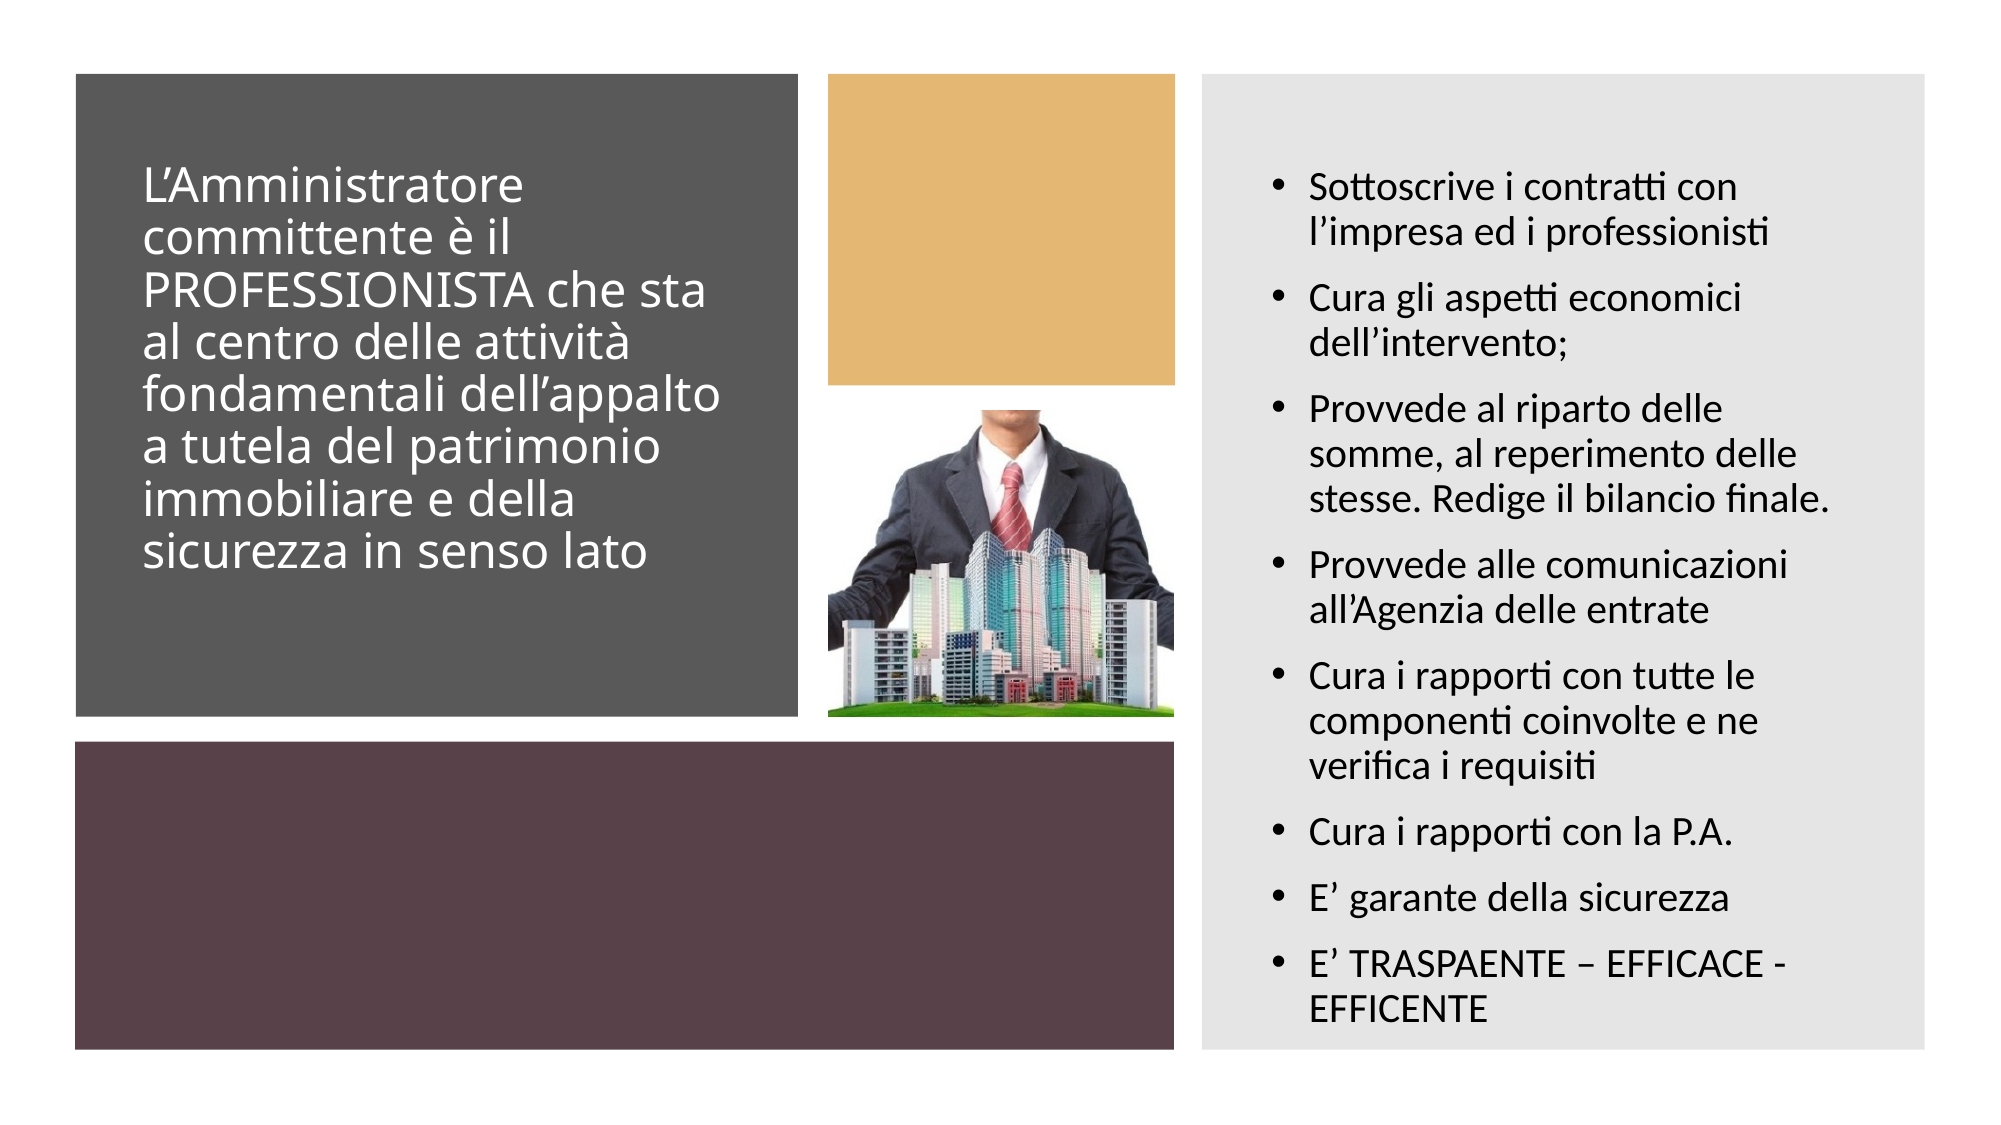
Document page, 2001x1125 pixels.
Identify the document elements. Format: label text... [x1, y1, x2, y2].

picture [828, 410, 1174, 717]
text_box [1201, 73, 1926, 1051]
text_box [827, 73, 1176, 386]
list Sottoscrive i contratti con l’impresa ed i professionisti Cura gli aspetti economici dell’intervento; Provvede al riparto delle somme, al reperimento delle stesse. Redige il bilancio finale. Provvede alle comunicazioni all’Agenzia delle entrate Cura i rapporti con tutte le componenti coinvolte e ne verifica i requisiti Cura i rapporti con la P.A. E’ garante della sicurezza E’ TRASPAENTE – EFFICACE -EFFICENTE [1256, 75, 1873, 1050]
text_box [74, 741, 1175, 1051]
text_box [75, 73, 799, 718]
title L’Amministratore committente è il PROFESSIONISTA che sta al centro delle attività fondamentali dell’appalto a tutela del patrimonio immobiliare e della sicurezza in senso lato [127, 125, 744, 673]
